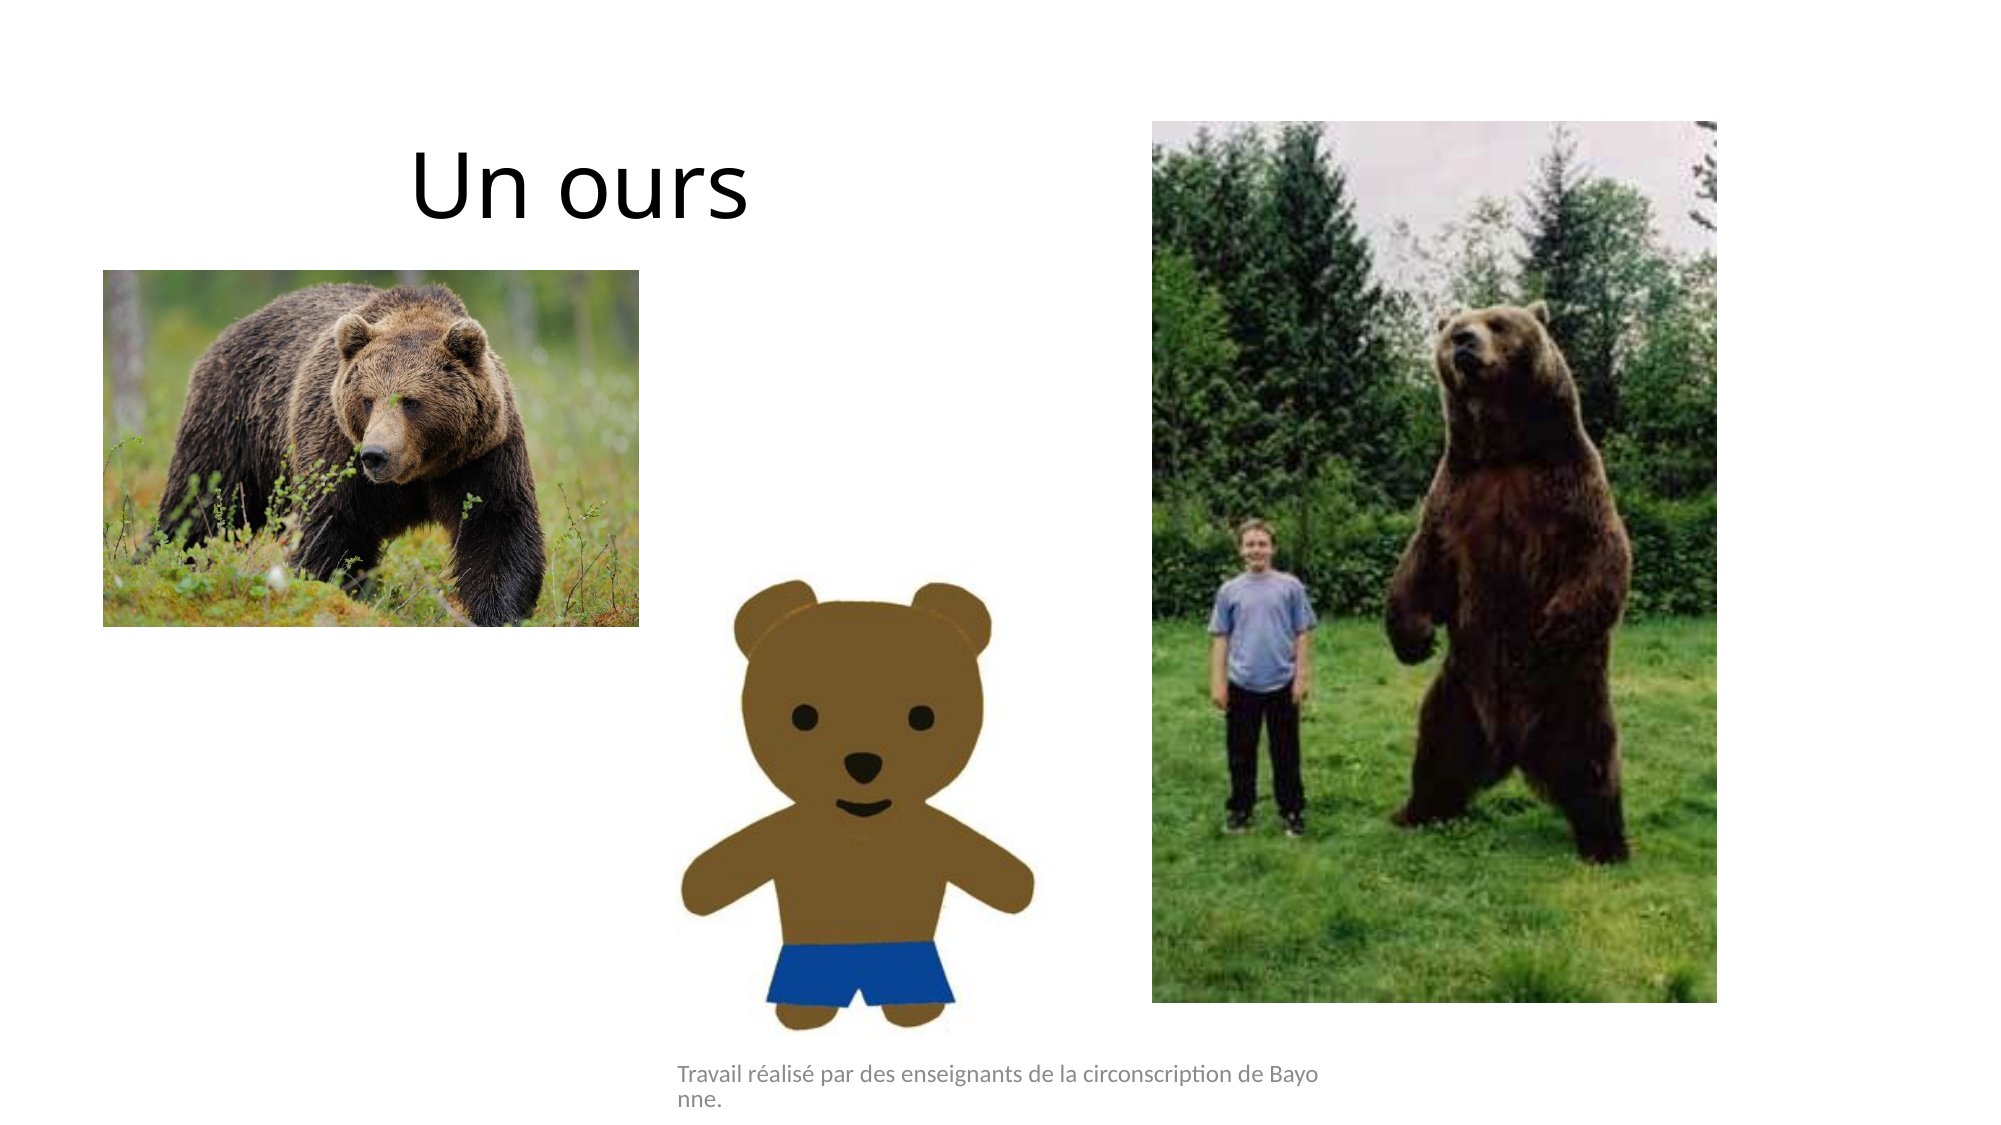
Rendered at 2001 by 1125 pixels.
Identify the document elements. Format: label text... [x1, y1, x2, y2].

picture [103, 270, 639, 627]
footer Travail réalisé par des enseignants de la circonscription de Bayonne. [662, 1042, 1338, 1103]
picture [1152, 121, 1717, 1003]
title Un ours [202, 120, 958, 257]
picture [675, 572, 1045, 1036]
